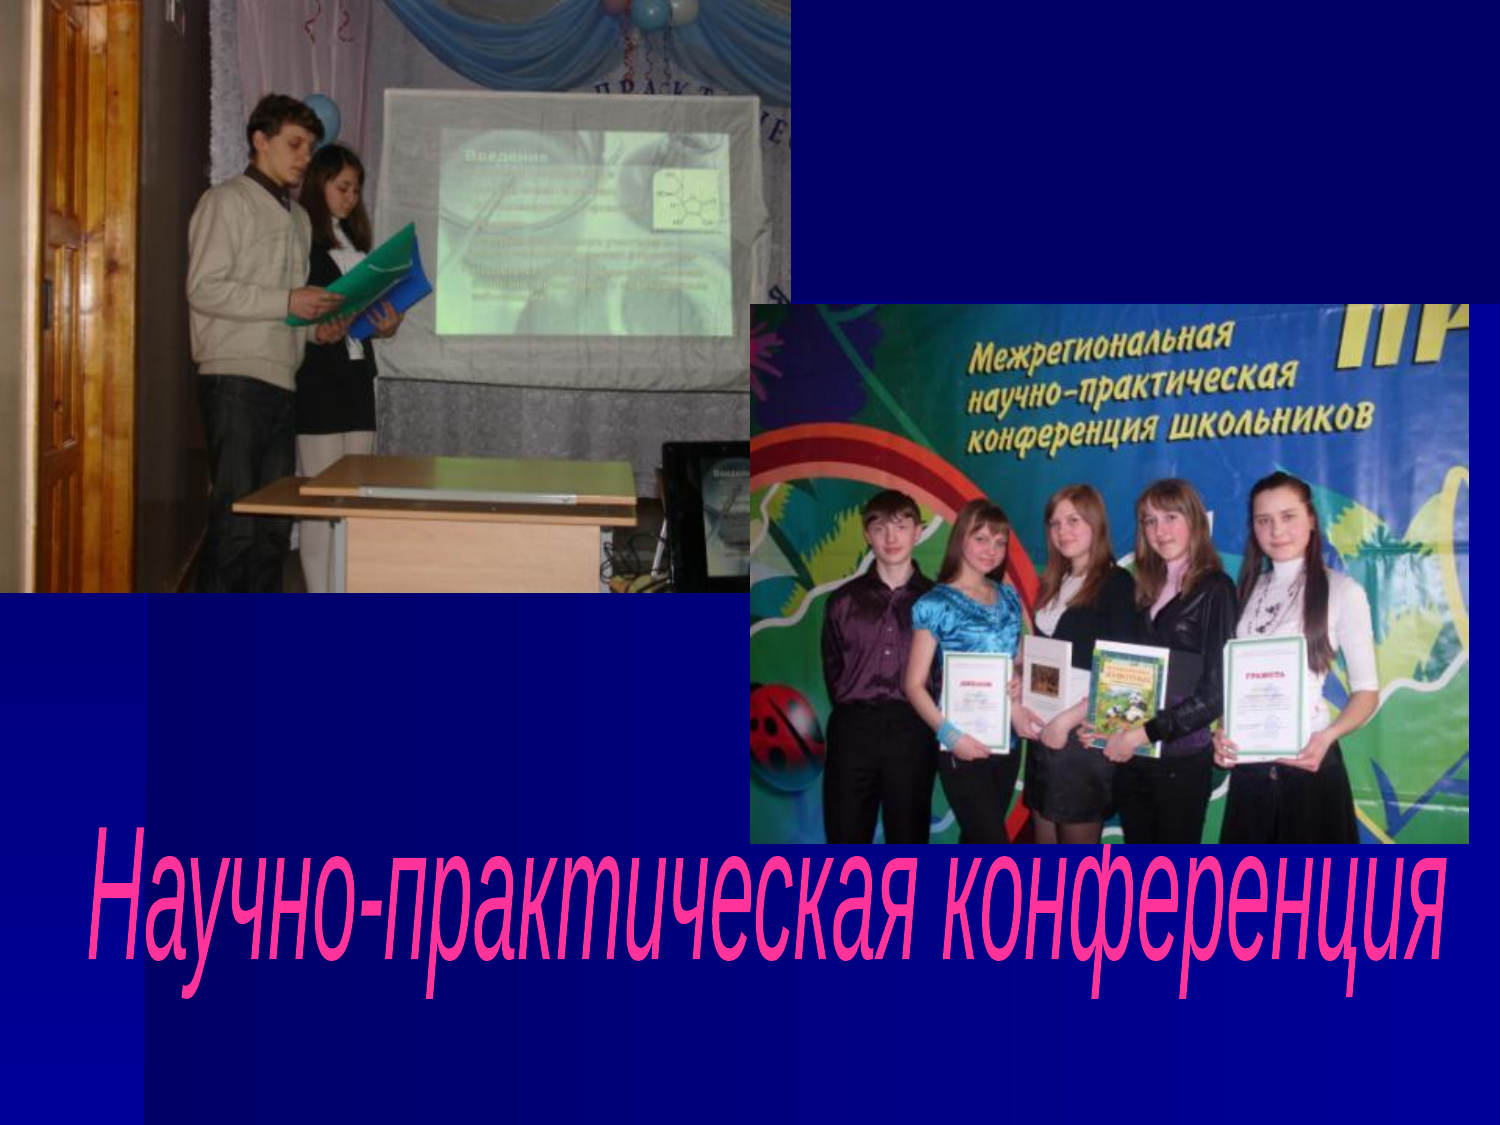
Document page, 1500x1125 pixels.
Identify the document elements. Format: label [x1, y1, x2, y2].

picture [0, 0, 1469, 844]
